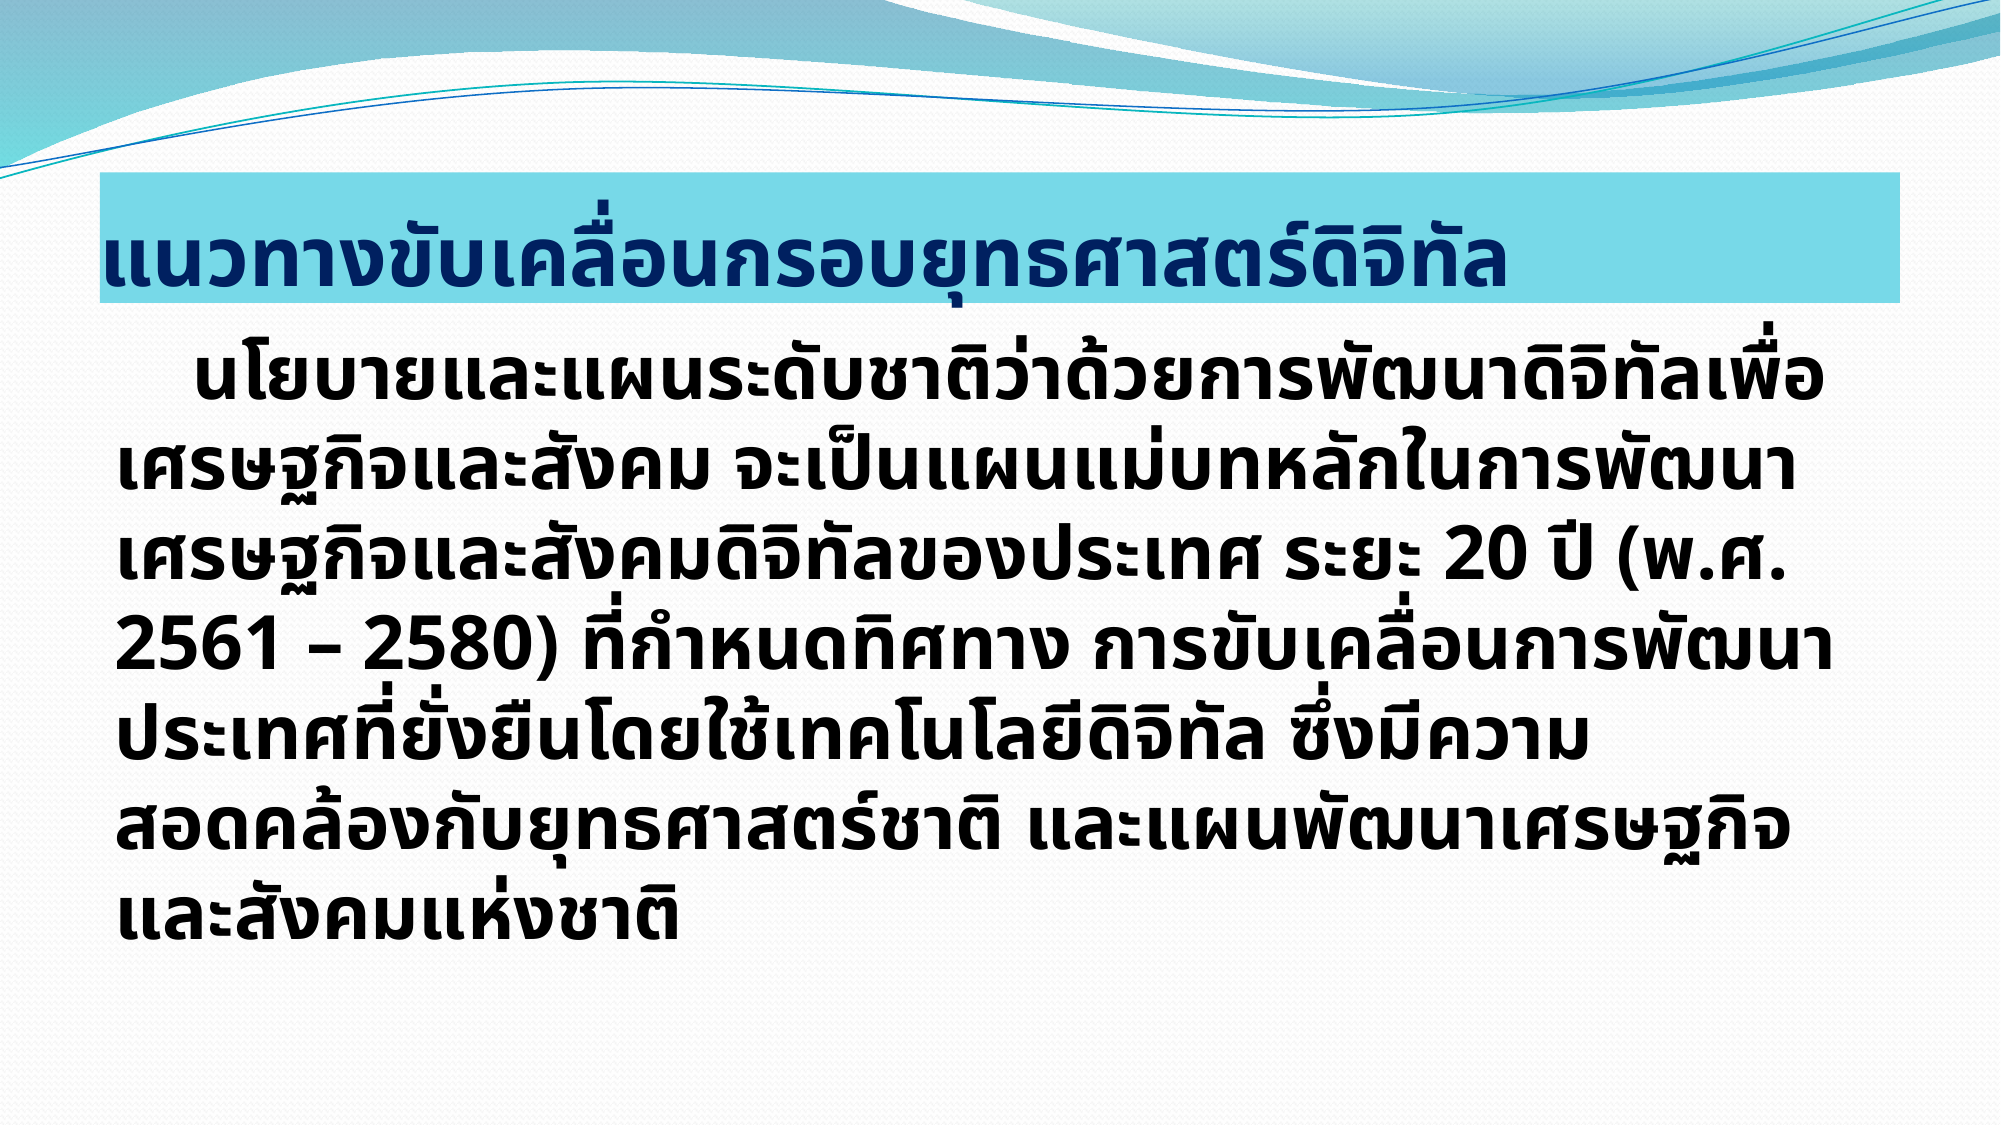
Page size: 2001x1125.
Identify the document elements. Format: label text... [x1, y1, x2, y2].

title แนวทางขับเคลื่อนกรอบยุทธศาสตร์ดิจิทัล [99, 172, 1900, 303]
list นโยบายและแผนระดับชาติว่าด้วยการพัฒนาดิจิทัลเพื่อเศรษฐกิจและสังคม จะเป็นแผนแม่บทหลักในการพัฒนาเศรษฐกิจและสังคมดิจิทัลของประเทศ ระยะ 20 ปี (พ.ศ. 2561 – 2580) ที่กำหนดทิศทาง การขับเคลื่อนการพัฒนาประเทศที่ยั่งยืนโดยใช้เทคโนโลยีดิจิทัล ซึ่งมีความสอดคล้องกับยุทธศาสตร์ชาติ และแผนพัฒนาเศรษฐกิจและสังคมแห่งชาติ [99, 317, 1900, 1038]
